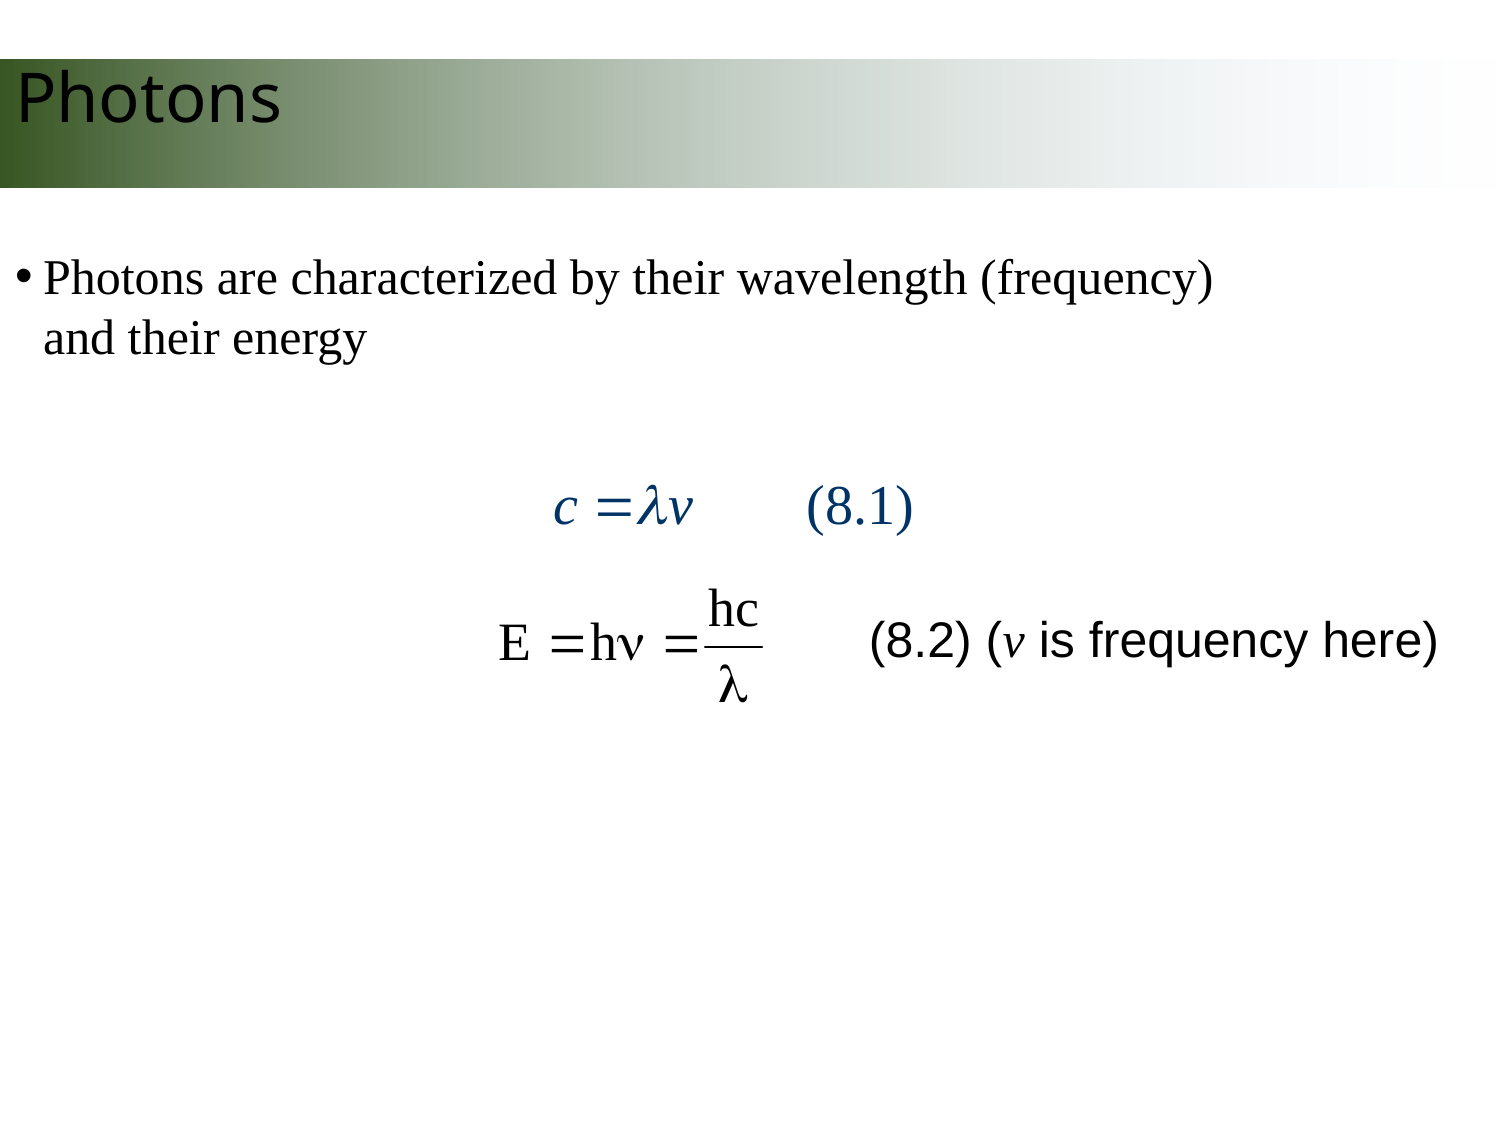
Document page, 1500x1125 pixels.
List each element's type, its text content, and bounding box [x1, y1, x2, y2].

title Photons [0, 12, 1313, 188]
list Photons are characterized by their wavelength (frequency) and their energy [0, 237, 1313, 850]
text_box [545, 472, 926, 548]
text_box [489, 574, 773, 715]
text_box (8.2) (v is frequency here) [854, 599, 1455, 675]
